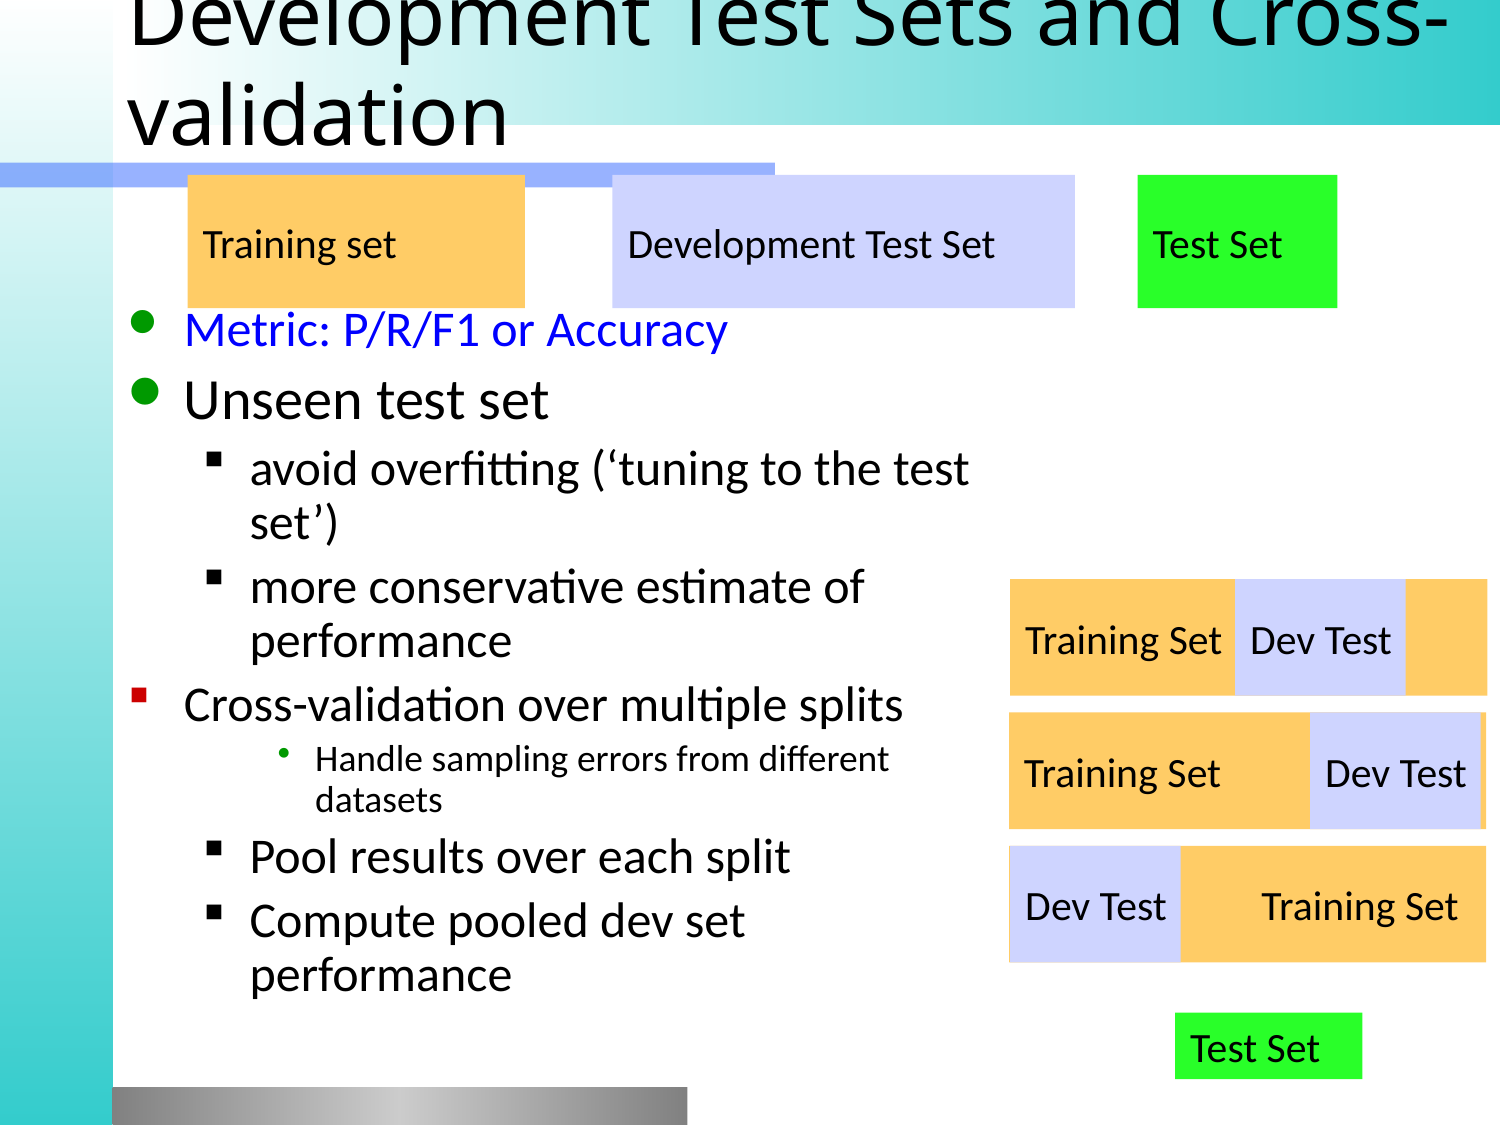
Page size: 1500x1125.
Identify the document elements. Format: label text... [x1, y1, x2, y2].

text_box Test Set [1137, 174, 1338, 309]
text_box Training set [187, 174, 525, 309]
text_box Test Set [1175, 1012, 1363, 1080]
title Development Test Sets and Cross-validation [112, 0, 1500, 126]
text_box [1008, 578, 1488, 963]
text_box Development Test Set [612, 174, 1075, 309]
list Metric: P/R/F1 or Accuracy Unseen test set avoid overfitting (‘tuning to the test set’) more conservative estimate of performance Cross-validation over multiple splits Handle sampling errors from different datasets Pool results over each split Compute pooled dev set performance [112, 295, 1026, 1125]
